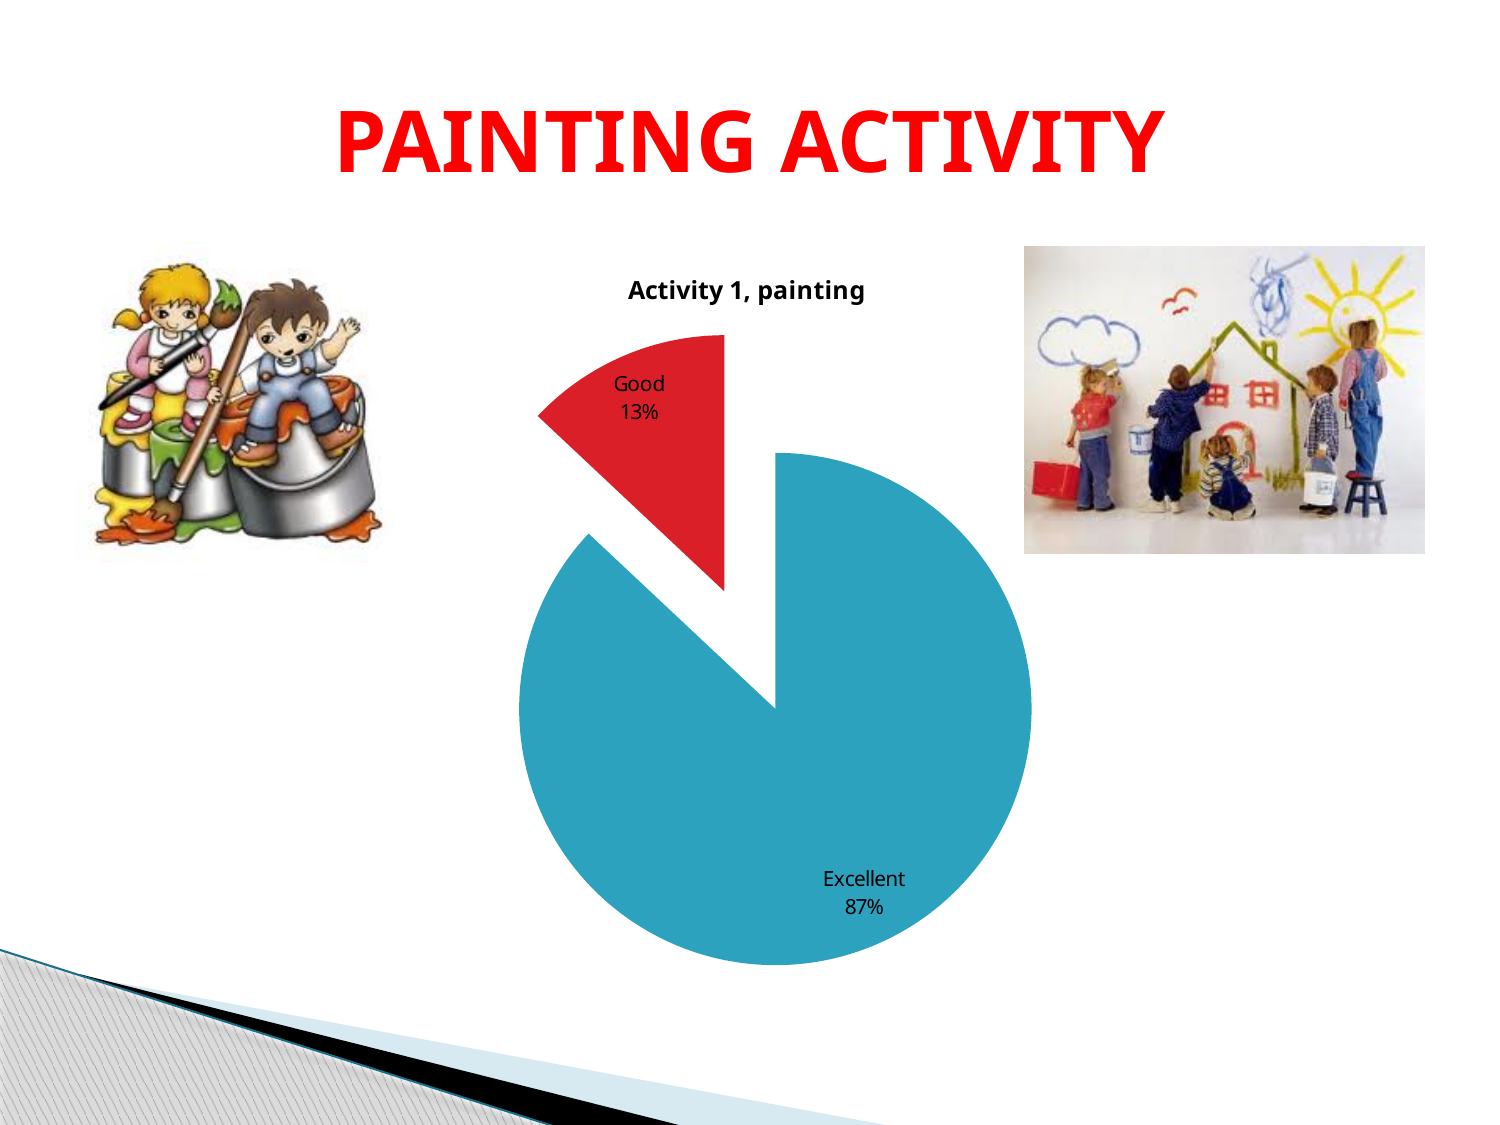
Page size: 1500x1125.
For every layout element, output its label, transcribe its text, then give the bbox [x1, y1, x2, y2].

chart [74, 242, 1426, 986]
title PAINTING ACTIVITY [75, 45, 1425, 233]
